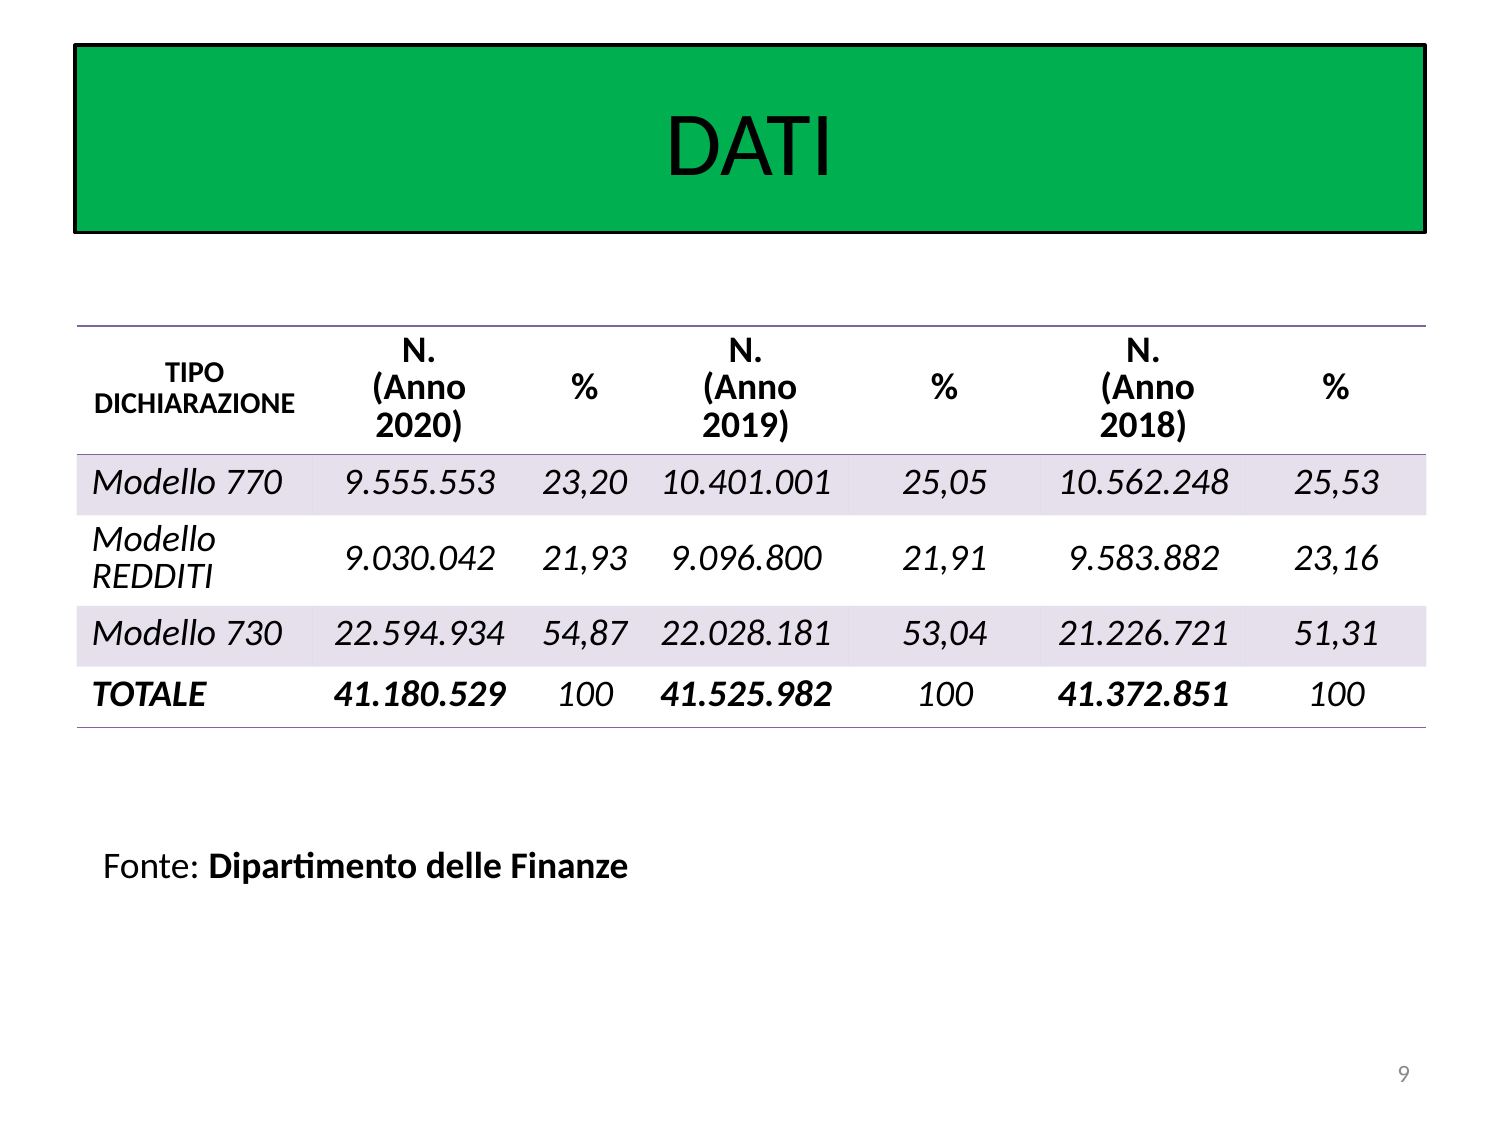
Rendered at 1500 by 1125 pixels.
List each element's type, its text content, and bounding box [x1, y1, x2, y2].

table_cell 10.401.001 [644, 455, 848, 515]
table_cell 100 [1246, 667, 1426, 727]
table_cell 9.555.553 [313, 455, 526, 515]
table_cell Modello REDDITI [77, 515, 313, 606]
table_header TIPO DICHIARAZIONE [77, 327, 313, 454]
table_header % [1246, 327, 1426, 454]
table_cell TOTALE [77, 667, 313, 727]
table_cell 23,20 [526, 455, 644, 515]
table_header % [848, 327, 1041, 454]
title DATI [75, 45, 1425, 233]
table_cell 25,53 [1246, 455, 1426, 515]
table_cell 9.583.882 [1041, 515, 1246, 606]
table_cell Modello 770 [77, 455, 313, 515]
table_cell Modello 730 [77, 606, 313, 667]
table_cell 9.096.800 [644, 515, 848, 606]
table_cell 23,16 [1246, 515, 1426, 606]
table_cell 41.525.982 [644, 667, 848, 727]
table_cell 41.372.851 [1041, 667, 1246, 727]
table_header N. (Anno 2018) [1041, 327, 1246, 454]
table_header % [526, 327, 644, 454]
text_box Fonte: Dipartimento delle Finanze [88, 834, 1223, 894]
table_cell 100 [848, 667, 1041, 727]
table_cell 53,04 [848, 606, 1041, 667]
table_cell 10.562.248 [1041, 455, 1246, 515]
table_header N. (Anno 2020) [313, 327, 526, 454]
table_cell 51,31 [1246, 606, 1426, 667]
table_cell 21,93 [526, 515, 644, 606]
table_cell 21,91 [848, 515, 1041, 606]
slide_number 9 [1074, 1042, 1425, 1103]
table_cell 25,05 [848, 455, 1041, 515]
table_header N. (Anno 2019) [644, 327, 848, 454]
table_cell 9.030.042 [313, 515, 526, 606]
table_cell 100 [526, 667, 644, 727]
table_cell 54,87 [526, 606, 644, 667]
table_cell 21.226.721 [1041, 606, 1246, 667]
table_cell 22.028.181 [644, 606, 848, 667]
table_cell 22.594.934 [313, 606, 526, 667]
table_cell 41.180.529 [313, 667, 526, 727]
